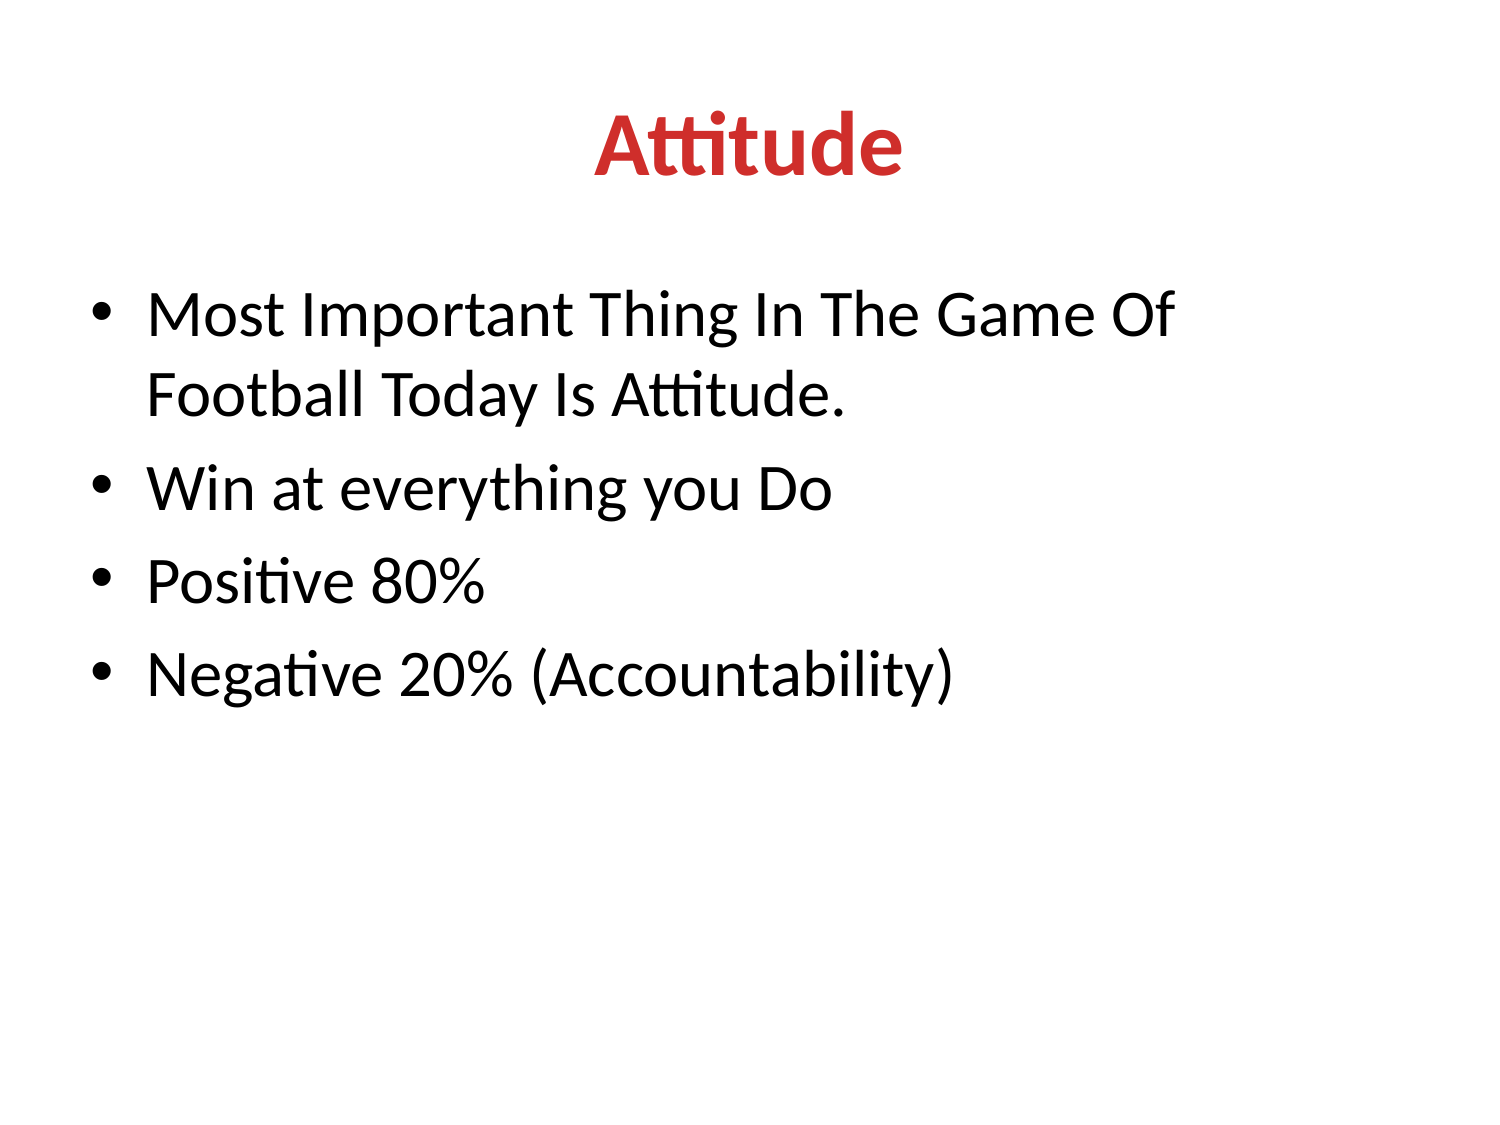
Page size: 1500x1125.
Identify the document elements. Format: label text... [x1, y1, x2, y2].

title Attitude [75, 45, 1425, 233]
list Most Important Thing In The Game Of Football Today Is Attitude. Win at everything you Do Positive 80% Negative 20% (Accountability) [75, 262, 1425, 1005]
